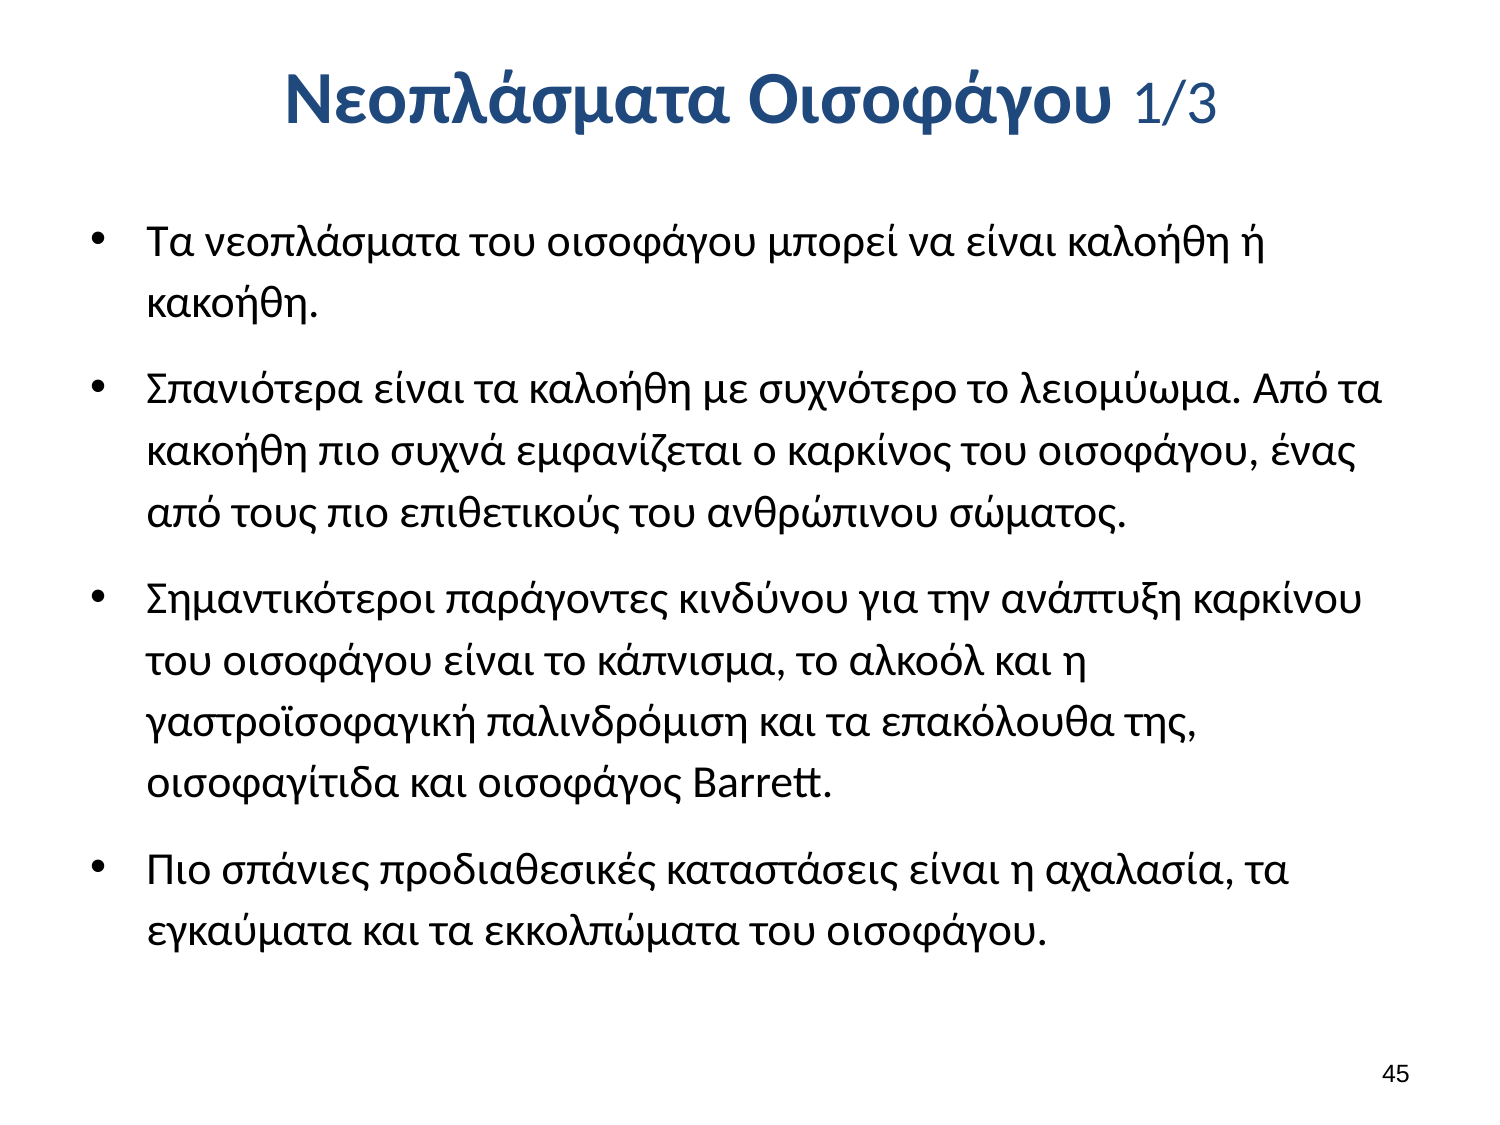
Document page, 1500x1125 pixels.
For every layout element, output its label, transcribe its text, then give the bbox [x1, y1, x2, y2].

slide_number 44 [1074, 1042, 1425, 1103]
list Τα νεοπλάσματα του οισοφάγου μπορεί να είναι καλοήθη ή κακοήθη. Σπανιότερα είναι τα καλοήθη με συχνότερο το λειομύωμα. Από τα κακοήθη πιο συχνά εμφανίζεται ο καρκίνος του οισοφάγου, ένας από τους πιο επιθετικούς του ανθρώπινου σώματος. Σημαντικότεροι παράγοντες κινδύνου για την ανάπτυξη καρκίνου του οισοφάγου είναι το κάπνισμα, το αλκοόλ και η γαστροϊσοφαγική παλινδρόμιση και τα επακόλουθα της, οισοφαγίτιδα και οισοφάγος Barrett. Πιο σπάνιες προδιαθεσικές καταστάσεις είναι η αχαλασία, τα εγκαύματα και τα εκκολπώματα του οισοφάγου. [75, 196, 1425, 1024]
title Νεοπλάσματα Οισοφάγου 1/3 [76, 19, 1427, 169]
